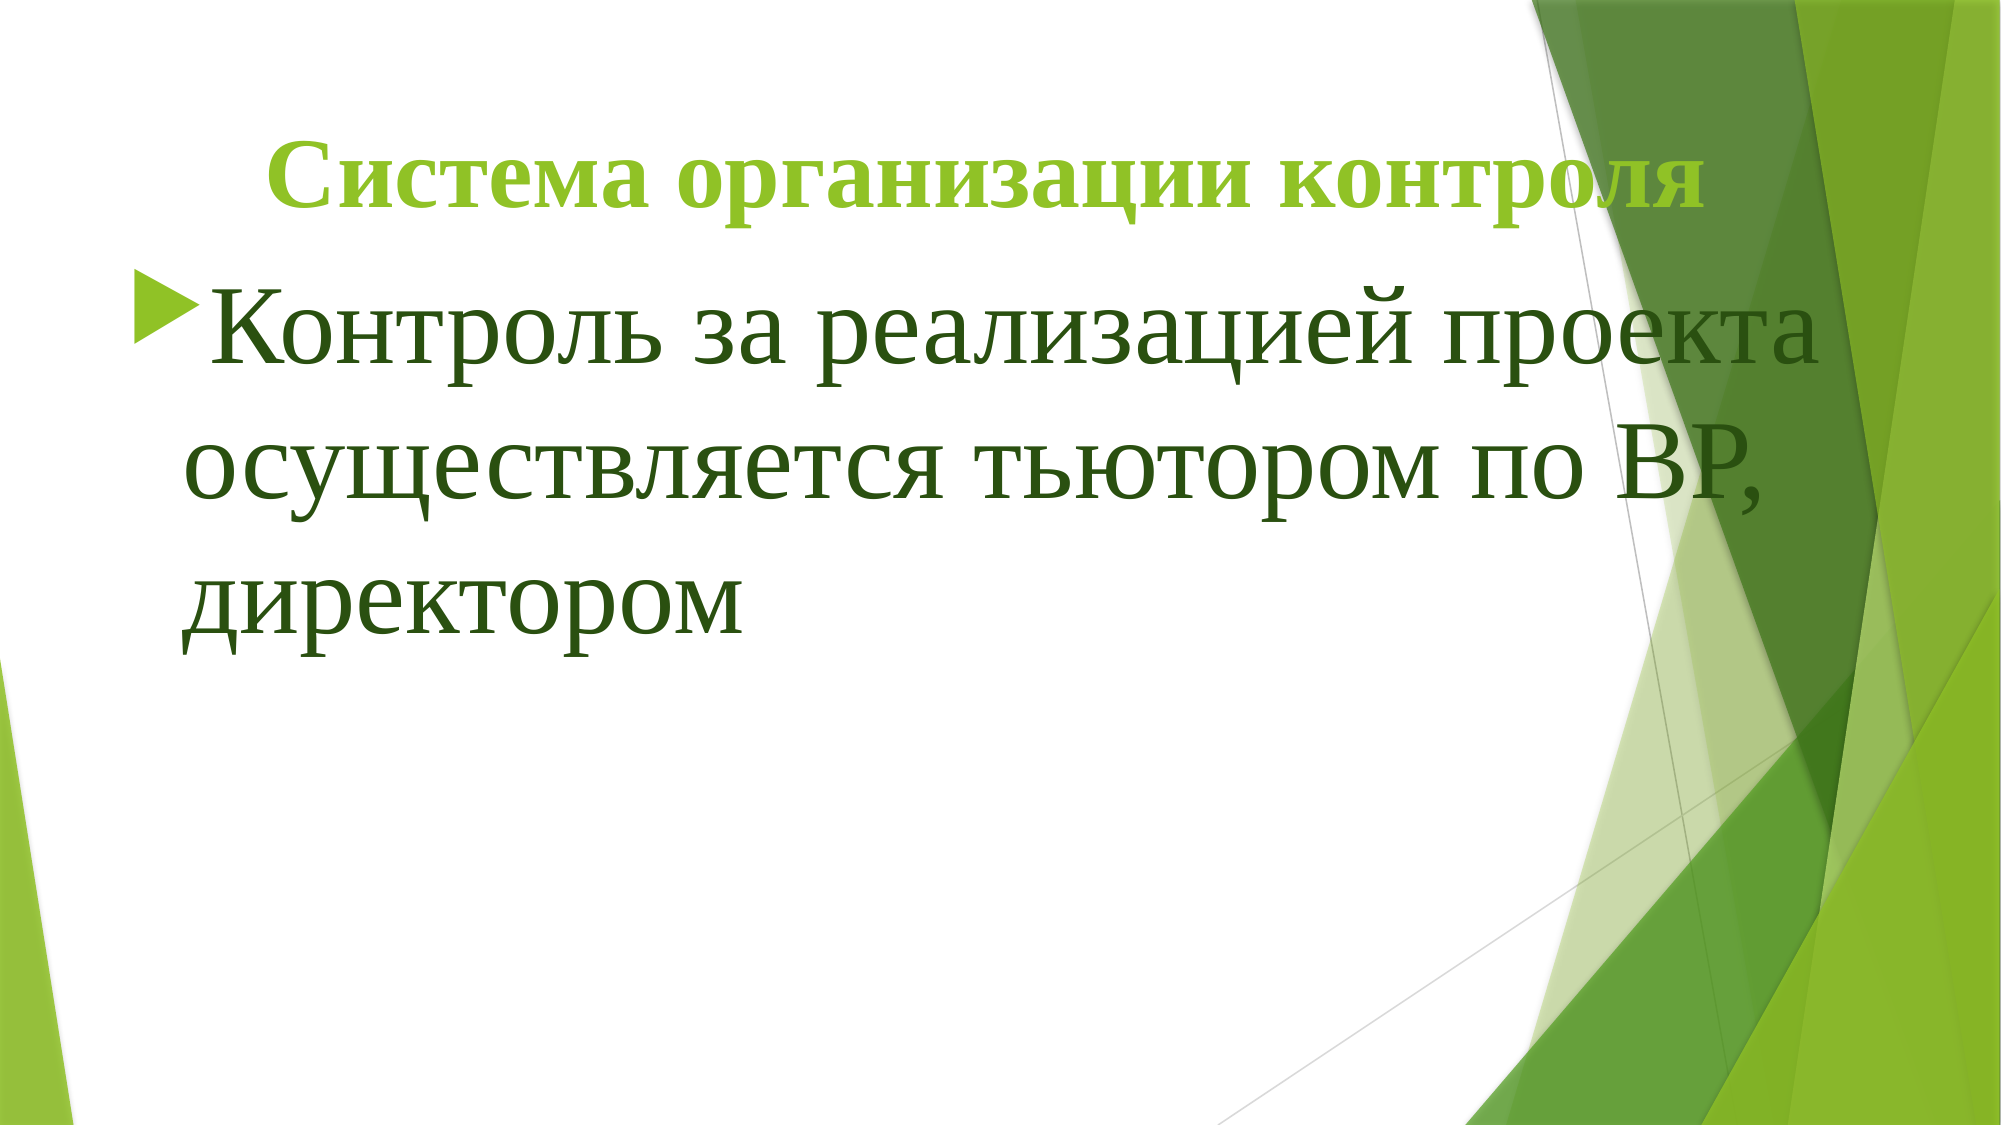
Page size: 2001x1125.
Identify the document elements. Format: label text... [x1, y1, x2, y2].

title Система организации контроля [111, 99, 1862, 243]
list Контроль за реализацией проекта осуществляется тьютором по ВР, директором [111, 243, 1898, 998]
